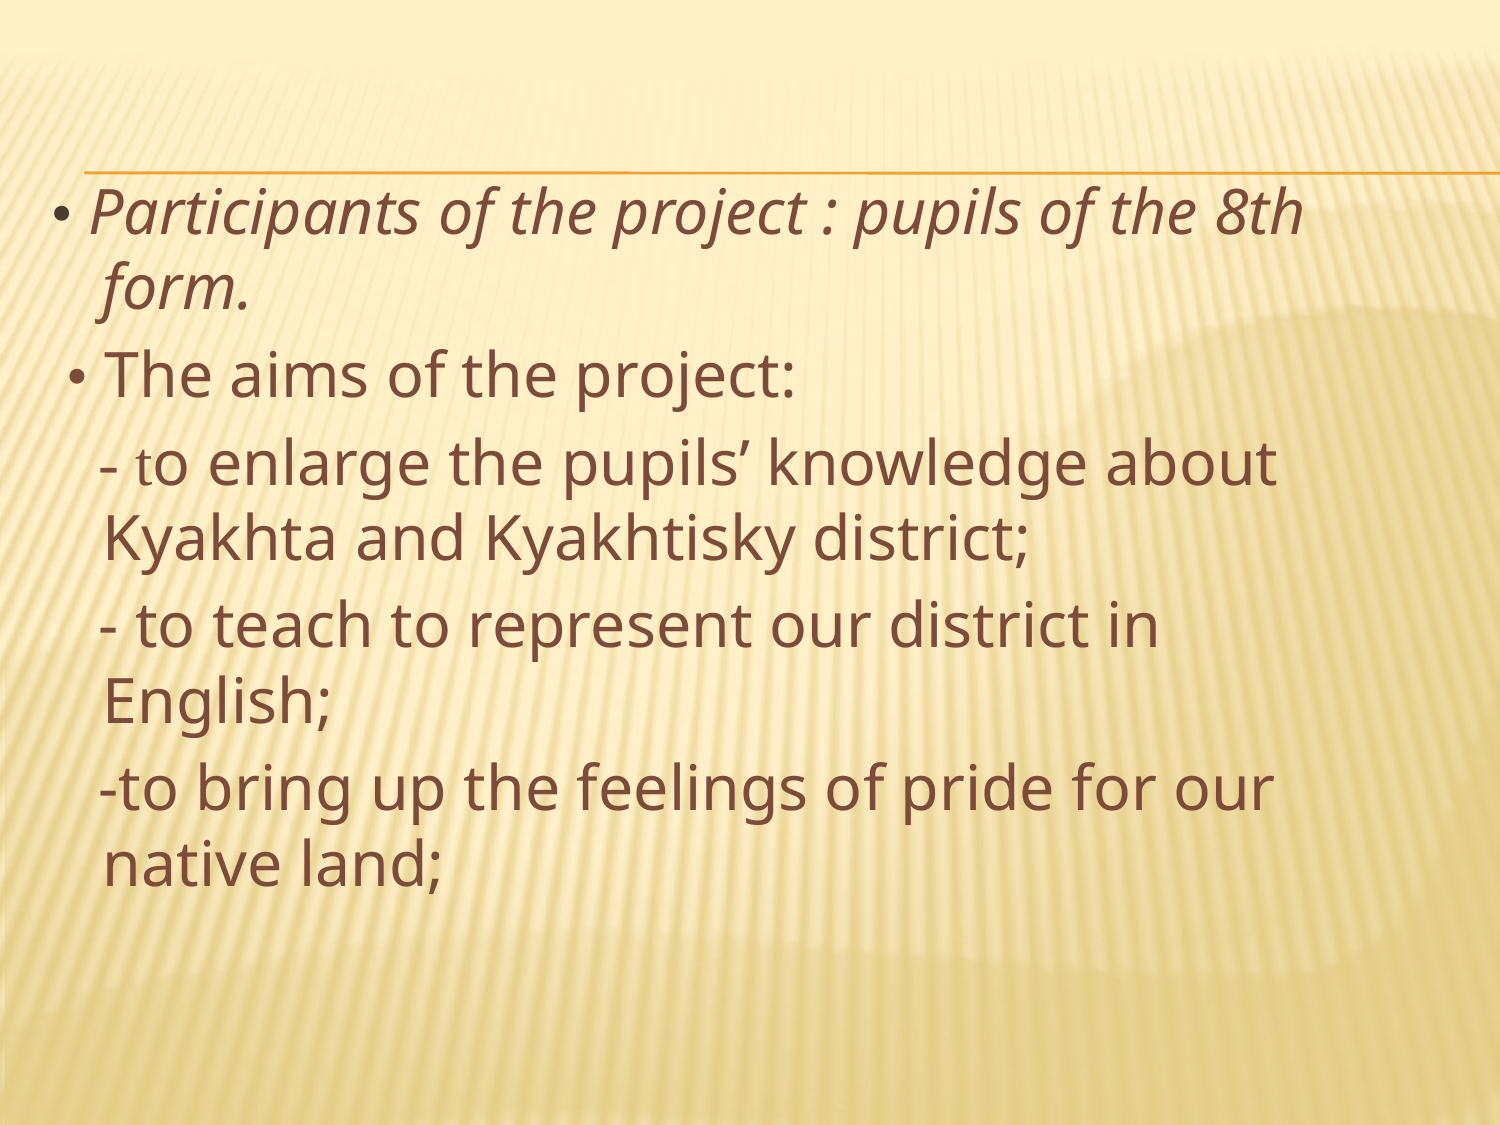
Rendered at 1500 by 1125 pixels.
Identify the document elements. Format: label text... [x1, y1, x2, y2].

list • Participants of the project : pupils of the 8th form. • The aims of the project: - to enlarge the pupils’ knowledge about Kyakhta and Kyakhtisky district; - to teach to represent our district in English; -to bring up the feelings of pride for our native land; [35, 164, 1425, 907]
